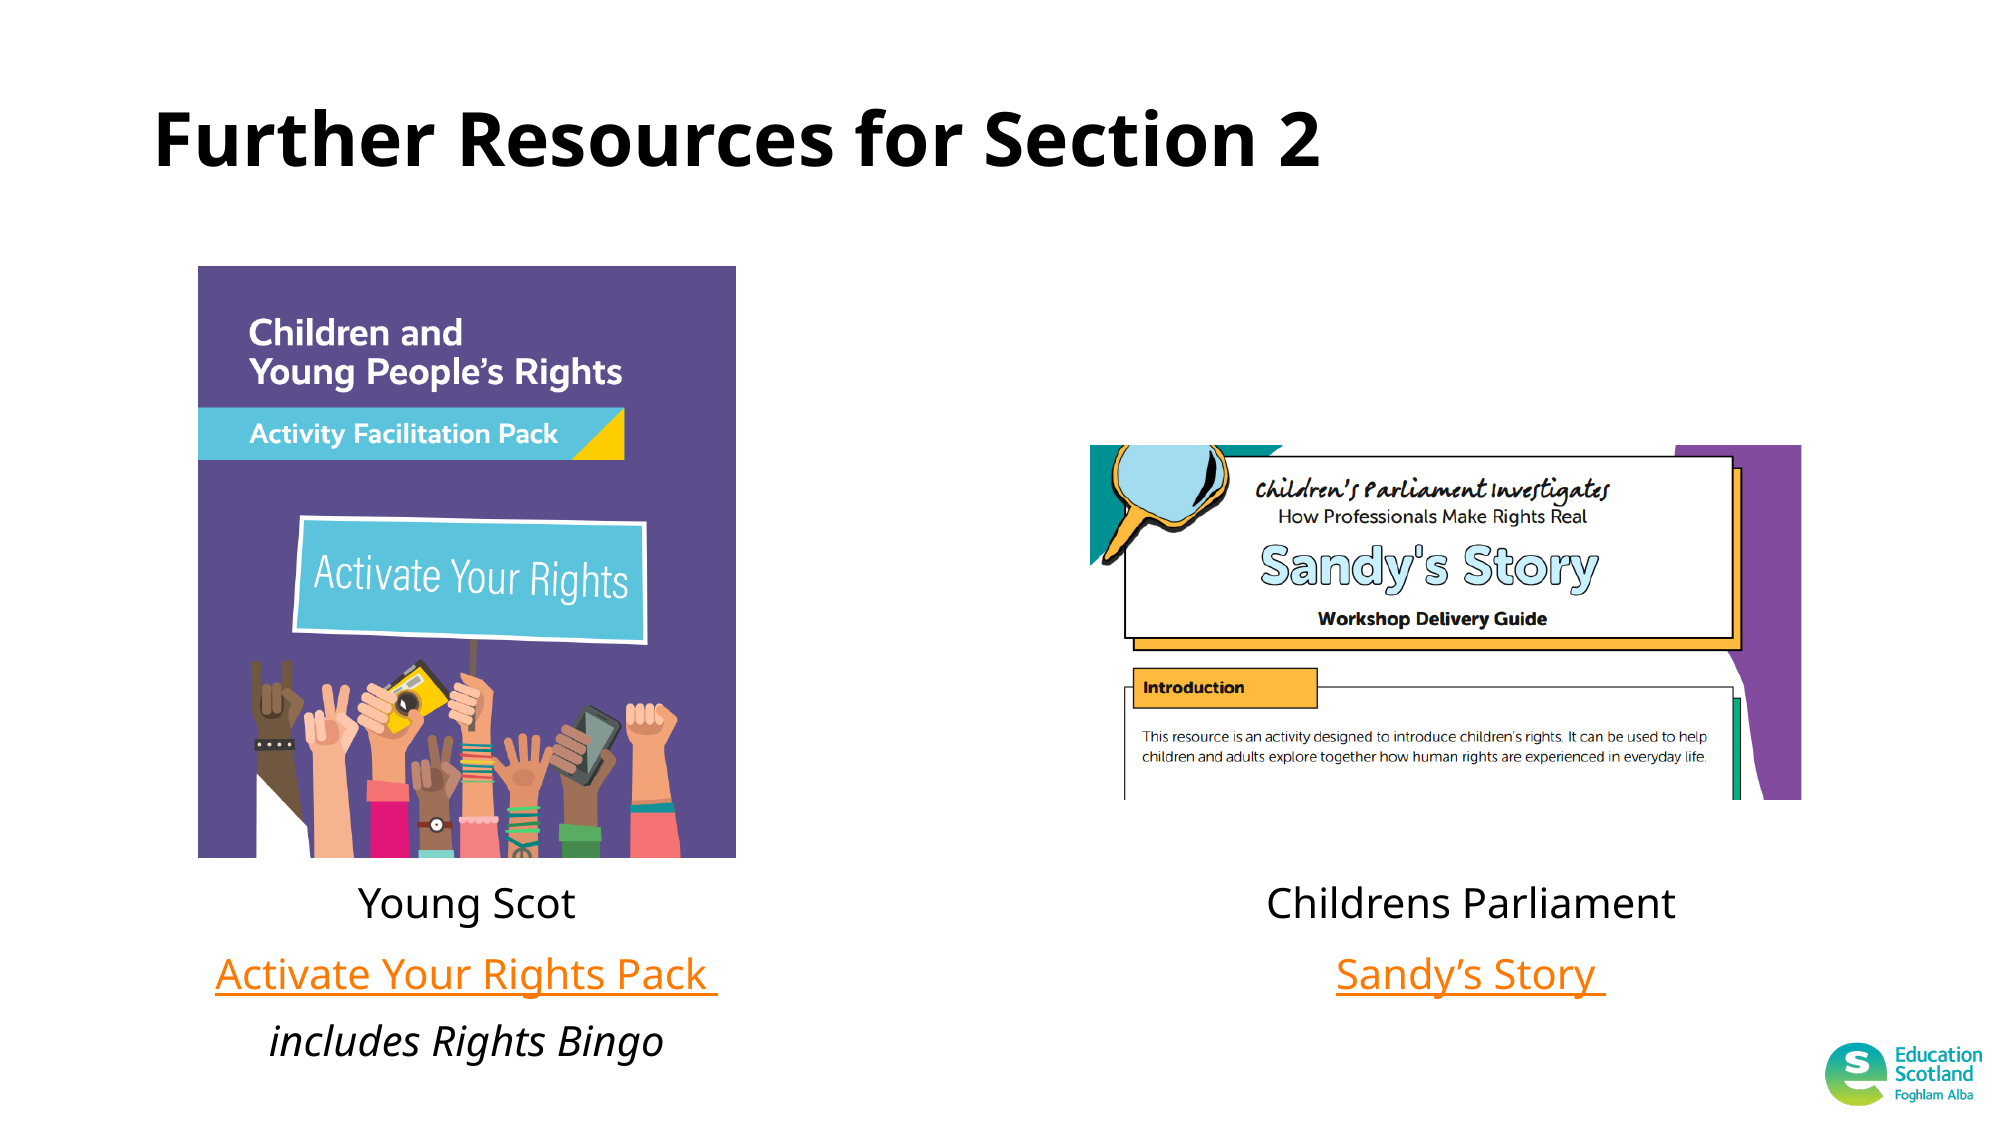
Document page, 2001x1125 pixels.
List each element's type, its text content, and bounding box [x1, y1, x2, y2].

title Further Resources for Section 2 [137, 94, 1692, 278]
picture [1825, 1042, 1982, 1106]
picture [198, 266, 736, 859]
picture [1089, 445, 1802, 801]
list Young Scot Activate Your Rights Pack includes Rights Bingo [198, 875, 736, 1059]
text_box Childrens Parliament Sandy’s Story [1178, 875, 1764, 1059]
